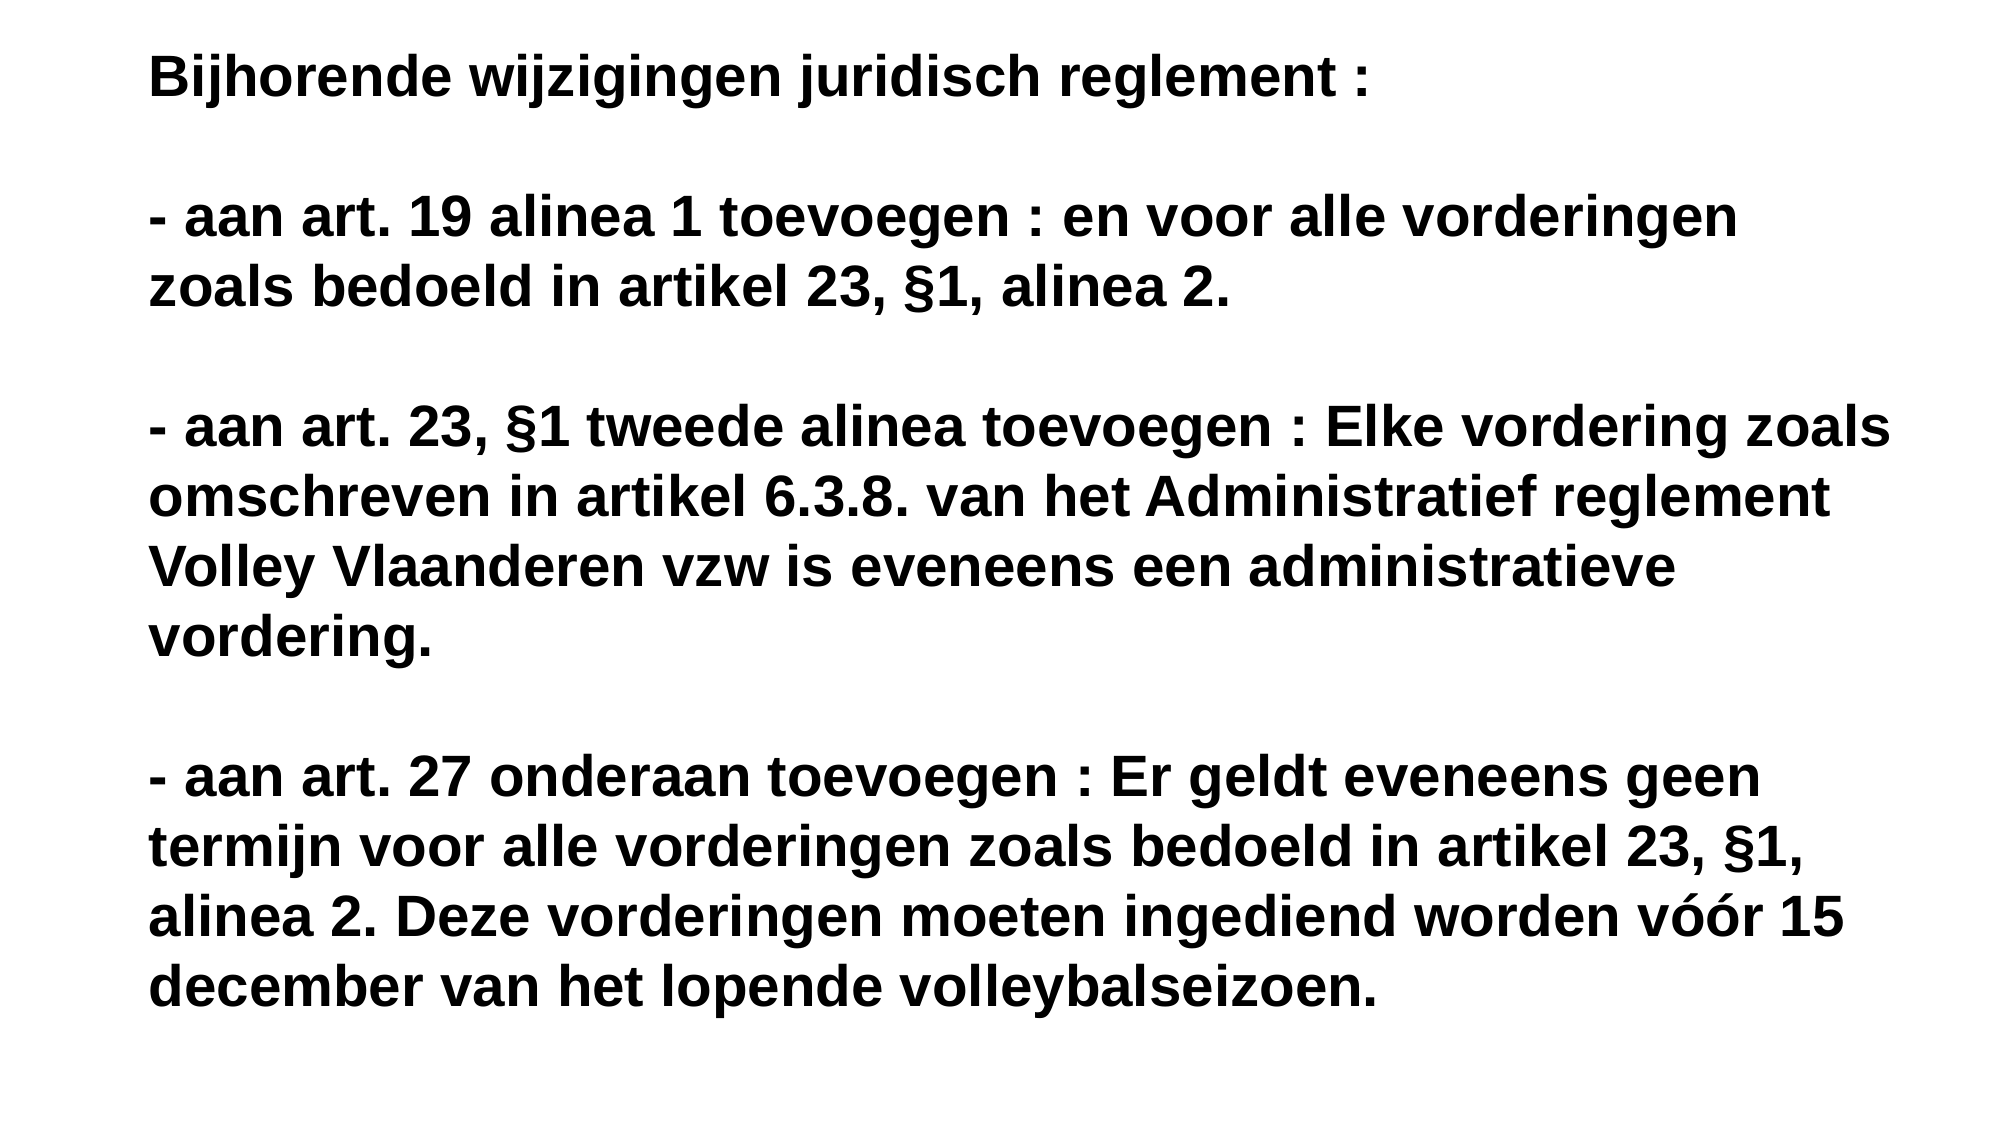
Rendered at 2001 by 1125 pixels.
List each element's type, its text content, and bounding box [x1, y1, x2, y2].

text_box Bijhorende wijzigingen juridisch reglement : - aan art. 19 alinea 1 toevoegen : en voor alle vorderingen zoals bedoeld in artikel 23, §1, alinea 2. - aan art. 23, §1 tweede alinea toevoegen : Elke vordering zoals omschreven in artikel 6.3.8. van het Administratief reglement Volley Vlaanderen vzw is eveneens een administratieve vordering. - aan art. 27 onderaan toevoegen : Er geldt eveneens geen termijn voor alle vorderingen zoals bedoeld in artikel 23, §1, alinea 2. Deze vorderingen moeten ingediend worden vóór 15 december van het lopende volleybalseizoen. [134, 31, 1915, 1026]
